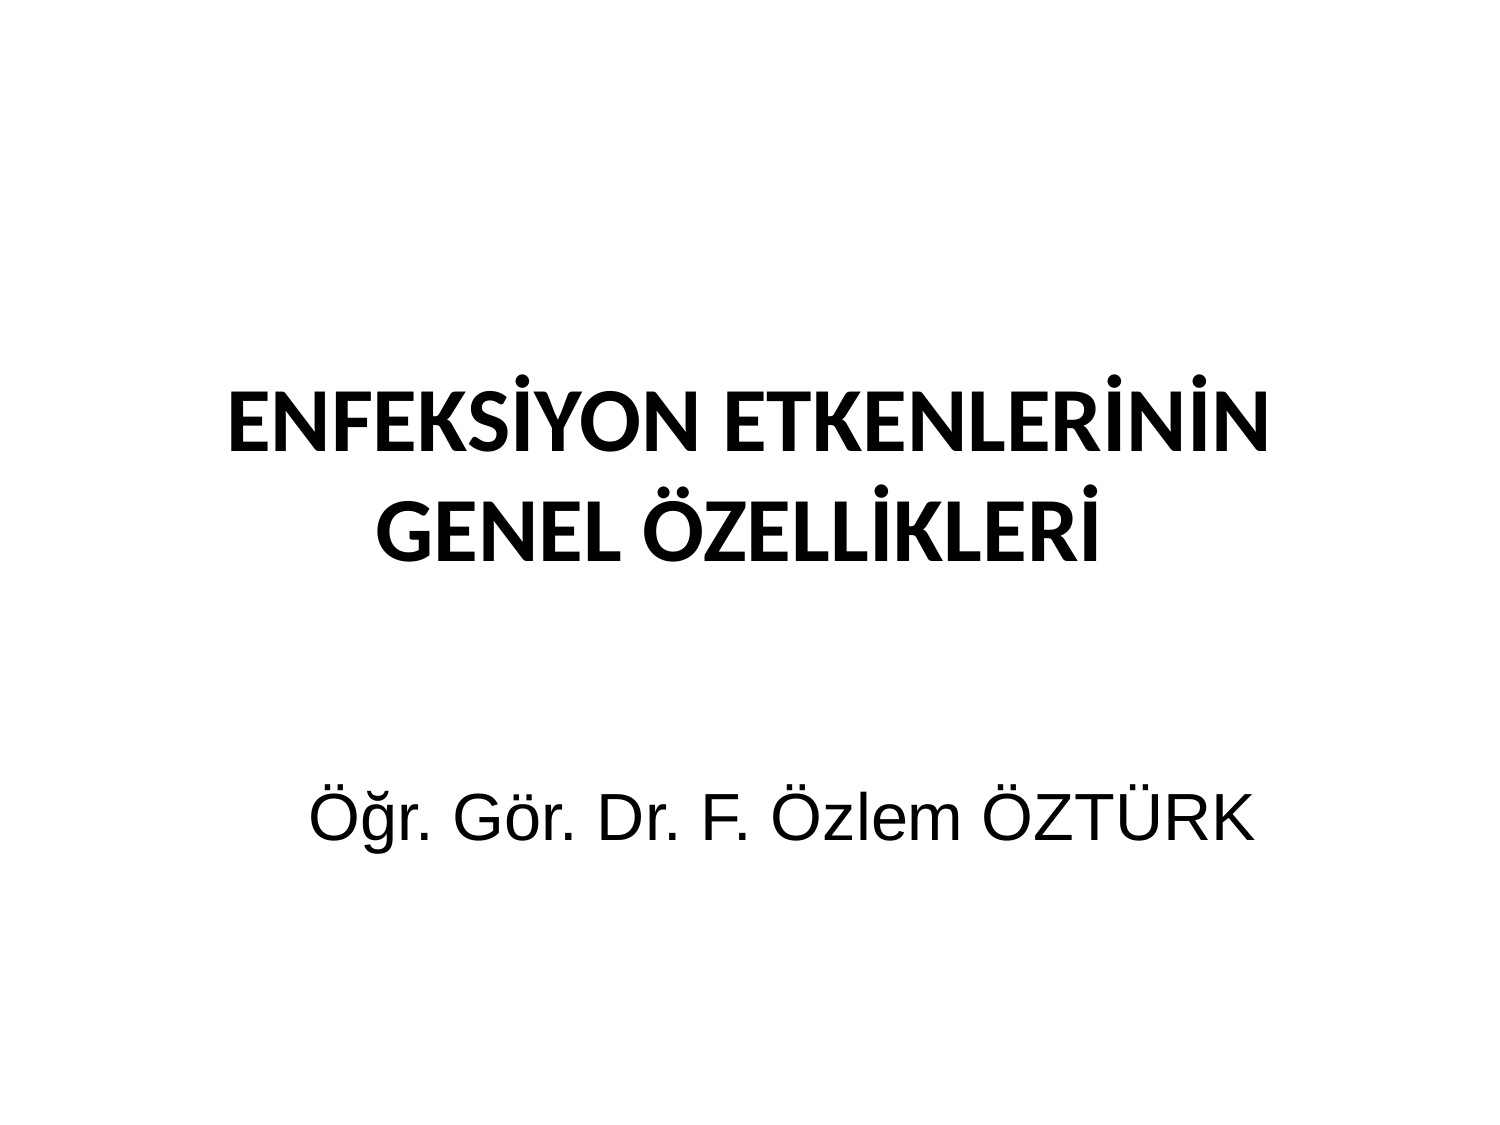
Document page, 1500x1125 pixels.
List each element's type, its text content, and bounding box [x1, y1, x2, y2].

subtitle Öğr. Gör. Dr. F. Özlem ÖZTÜRK [159, 774, 1407, 870]
title ENFEKSİYON ETKENLERİNİN GENEL ÖZELLİKLERİ [112, 349, 1388, 591]
